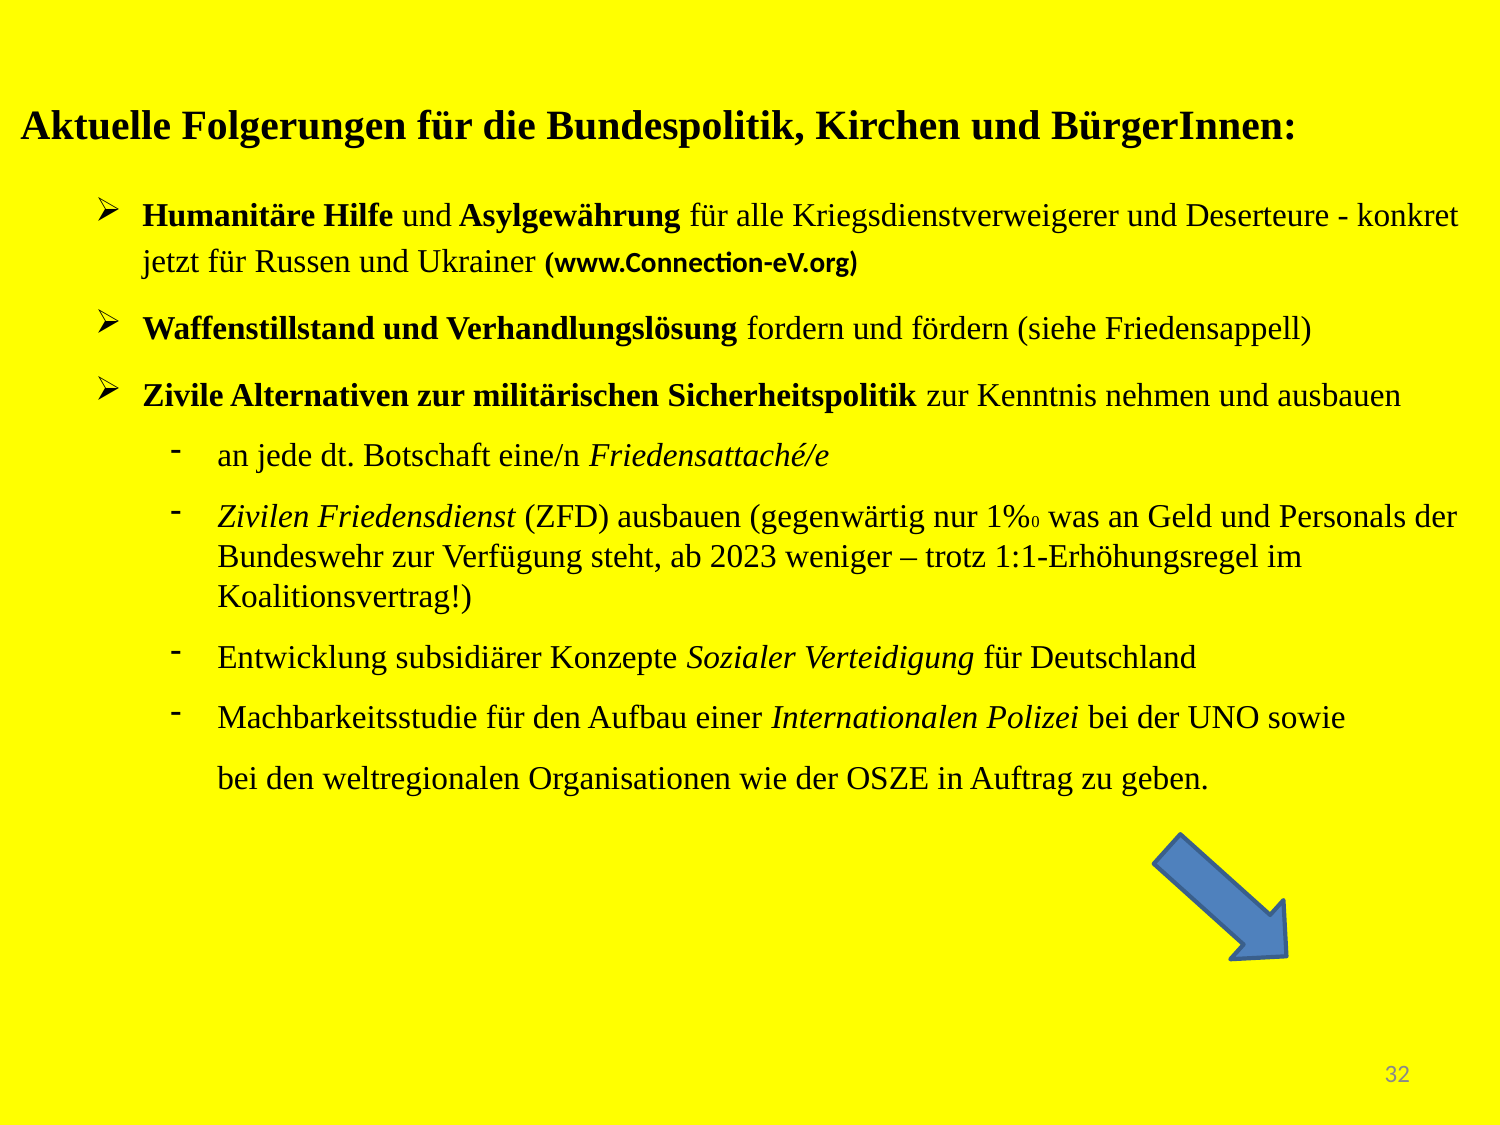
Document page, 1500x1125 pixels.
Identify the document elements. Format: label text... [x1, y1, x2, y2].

text_box Aktuelle Folgerungen für die Bundespolitik, Kirchen und BürgerInnen: Humanitäre Hilfe und Asylgewährung für alle Kriegsdienstverweigerer und Deserteure - konkret jetzt für Russen und Ukrainer (www.Connection-eV.org) Waffenstillstand und Verhandlungslösung fordern und fördern (siehe Friedensappell) Zivile Alternativen zur militärischen Sicherheitspolitik zur Kenntnis nehmen und ausbauen an jede dt. Botschaft eine/n Friedensattaché/e Zivilen Friedensdienst (ZFD) ausbauen (gegenwärtig nur 1%0 was an Geld und Personals der Bundeswehr zur Verfügung steht, ab 2023 weniger – trotz 1:1-Erhöhungsregel im Koalitionsvertrag!) Entwicklung subsidiärer Konzepte Sozialer Verteidigung für Deutschland Machbarkeitsstudie für den Aufbau einer Internationalen Polizei bei der UNO sowie bei den weltregionalen Organisationen wie der OSZE in Auftrag zu geben. [5, 90, 1495, 915]
text_box [1151, 832, 1289, 962]
slide_number 32 [1074, 1042, 1425, 1103]
